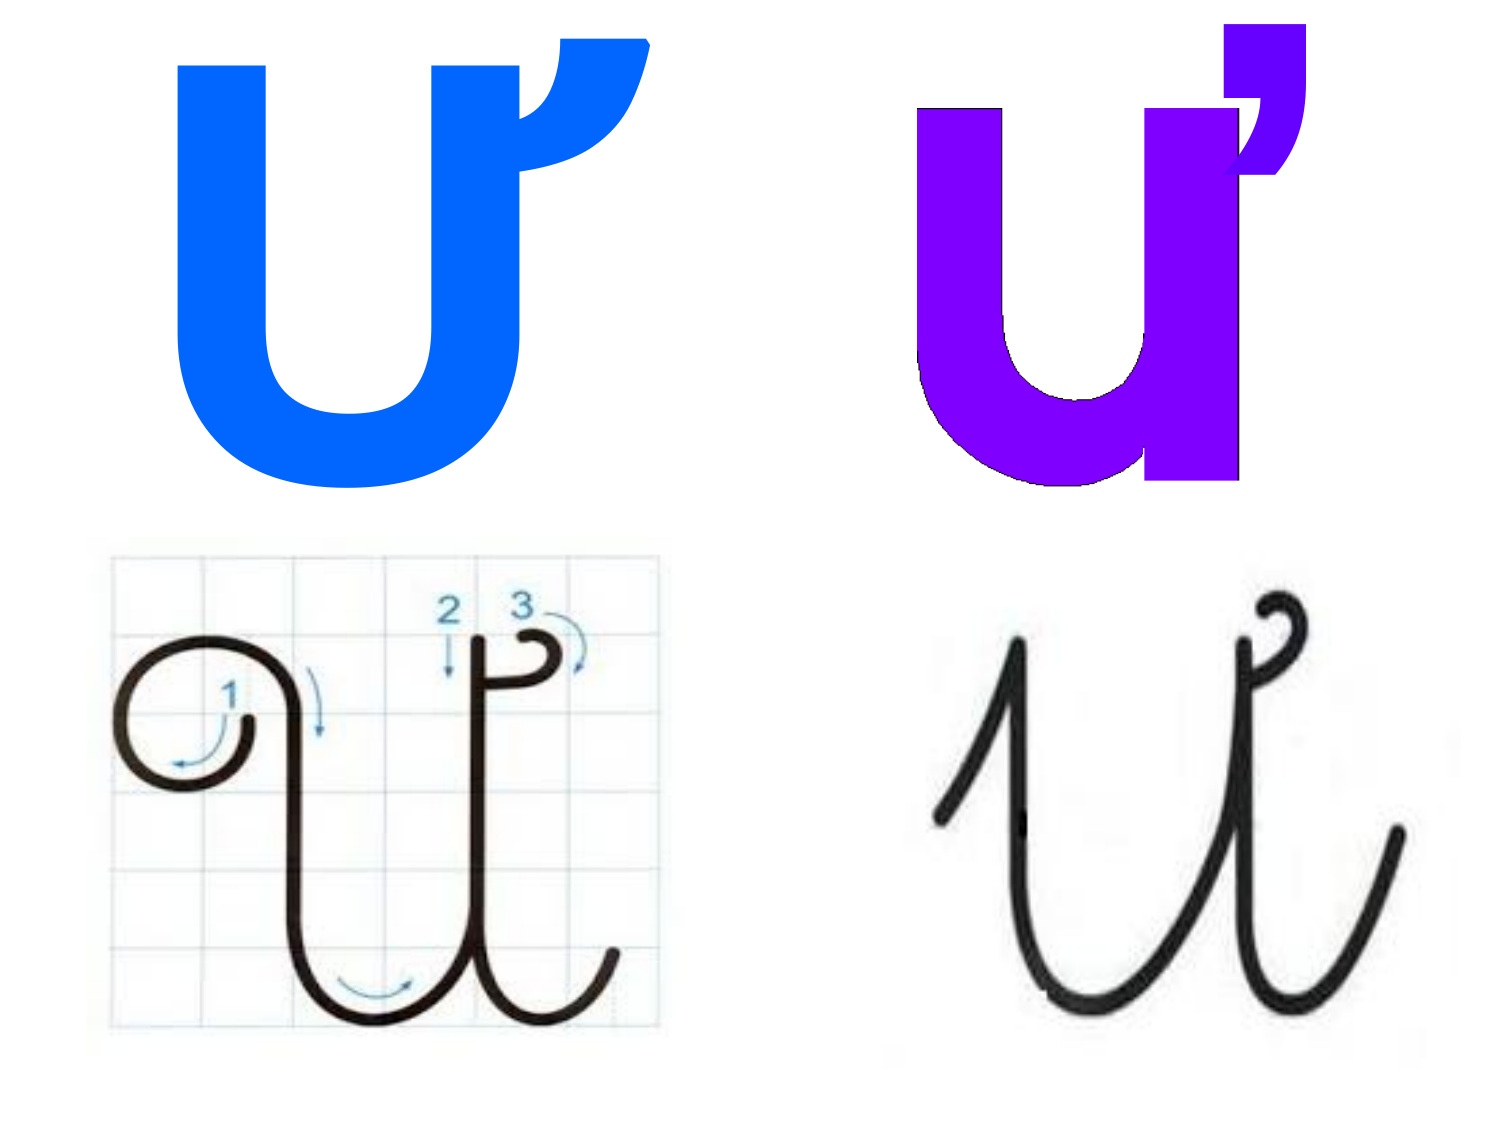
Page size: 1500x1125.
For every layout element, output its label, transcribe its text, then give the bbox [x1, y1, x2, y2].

picture [882, 385, 1461, 1077]
picture [87, 537, 688, 1063]
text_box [917, 0, 1393, 488]
text_box Ư [114, 0, 660, 535]
